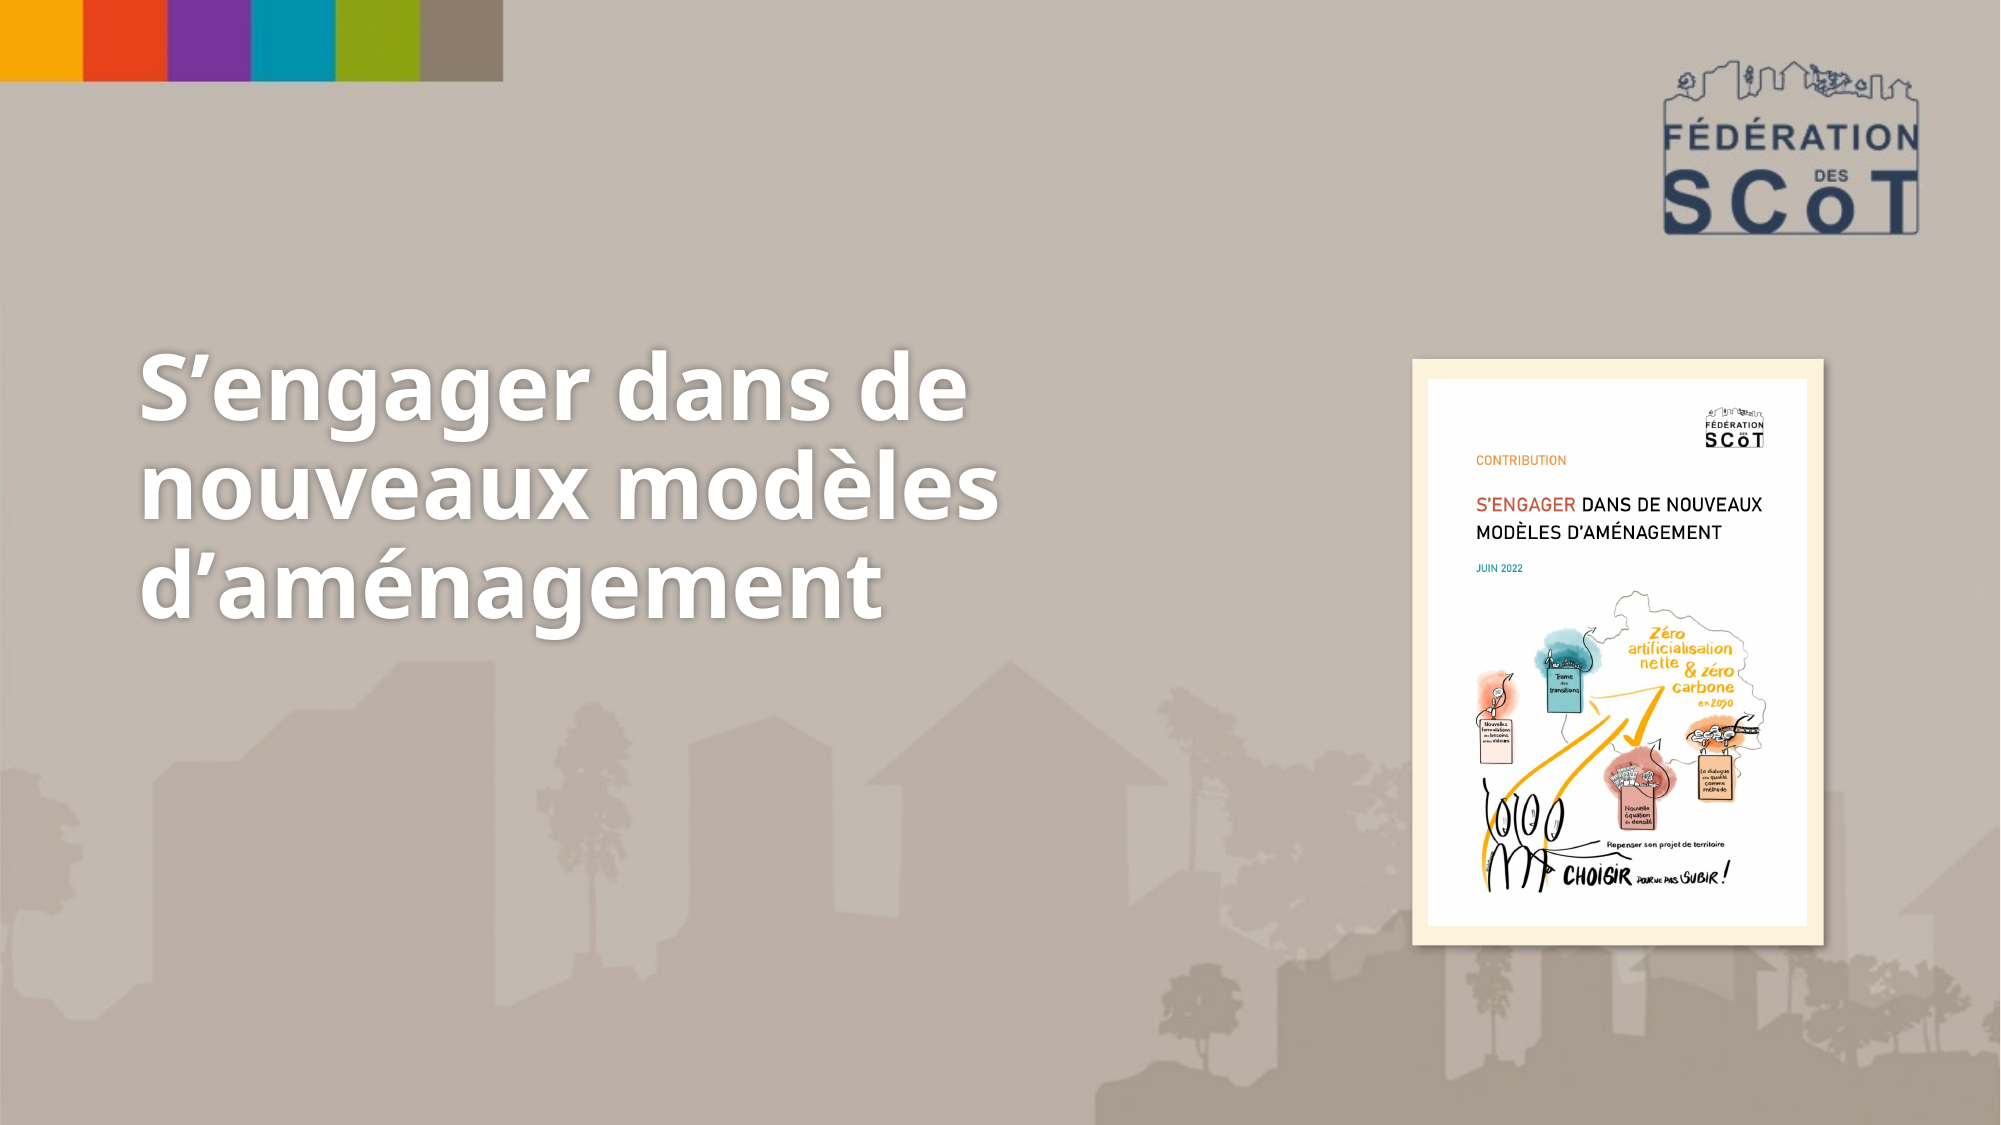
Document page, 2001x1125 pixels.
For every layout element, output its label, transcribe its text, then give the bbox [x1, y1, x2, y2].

picture [0, 0, 2001, 1125]
title S’engager dans de nouveaux modèles d’aménagement [123, 417, 1381, 563]
text_box [1410, 357, 1826, 948]
